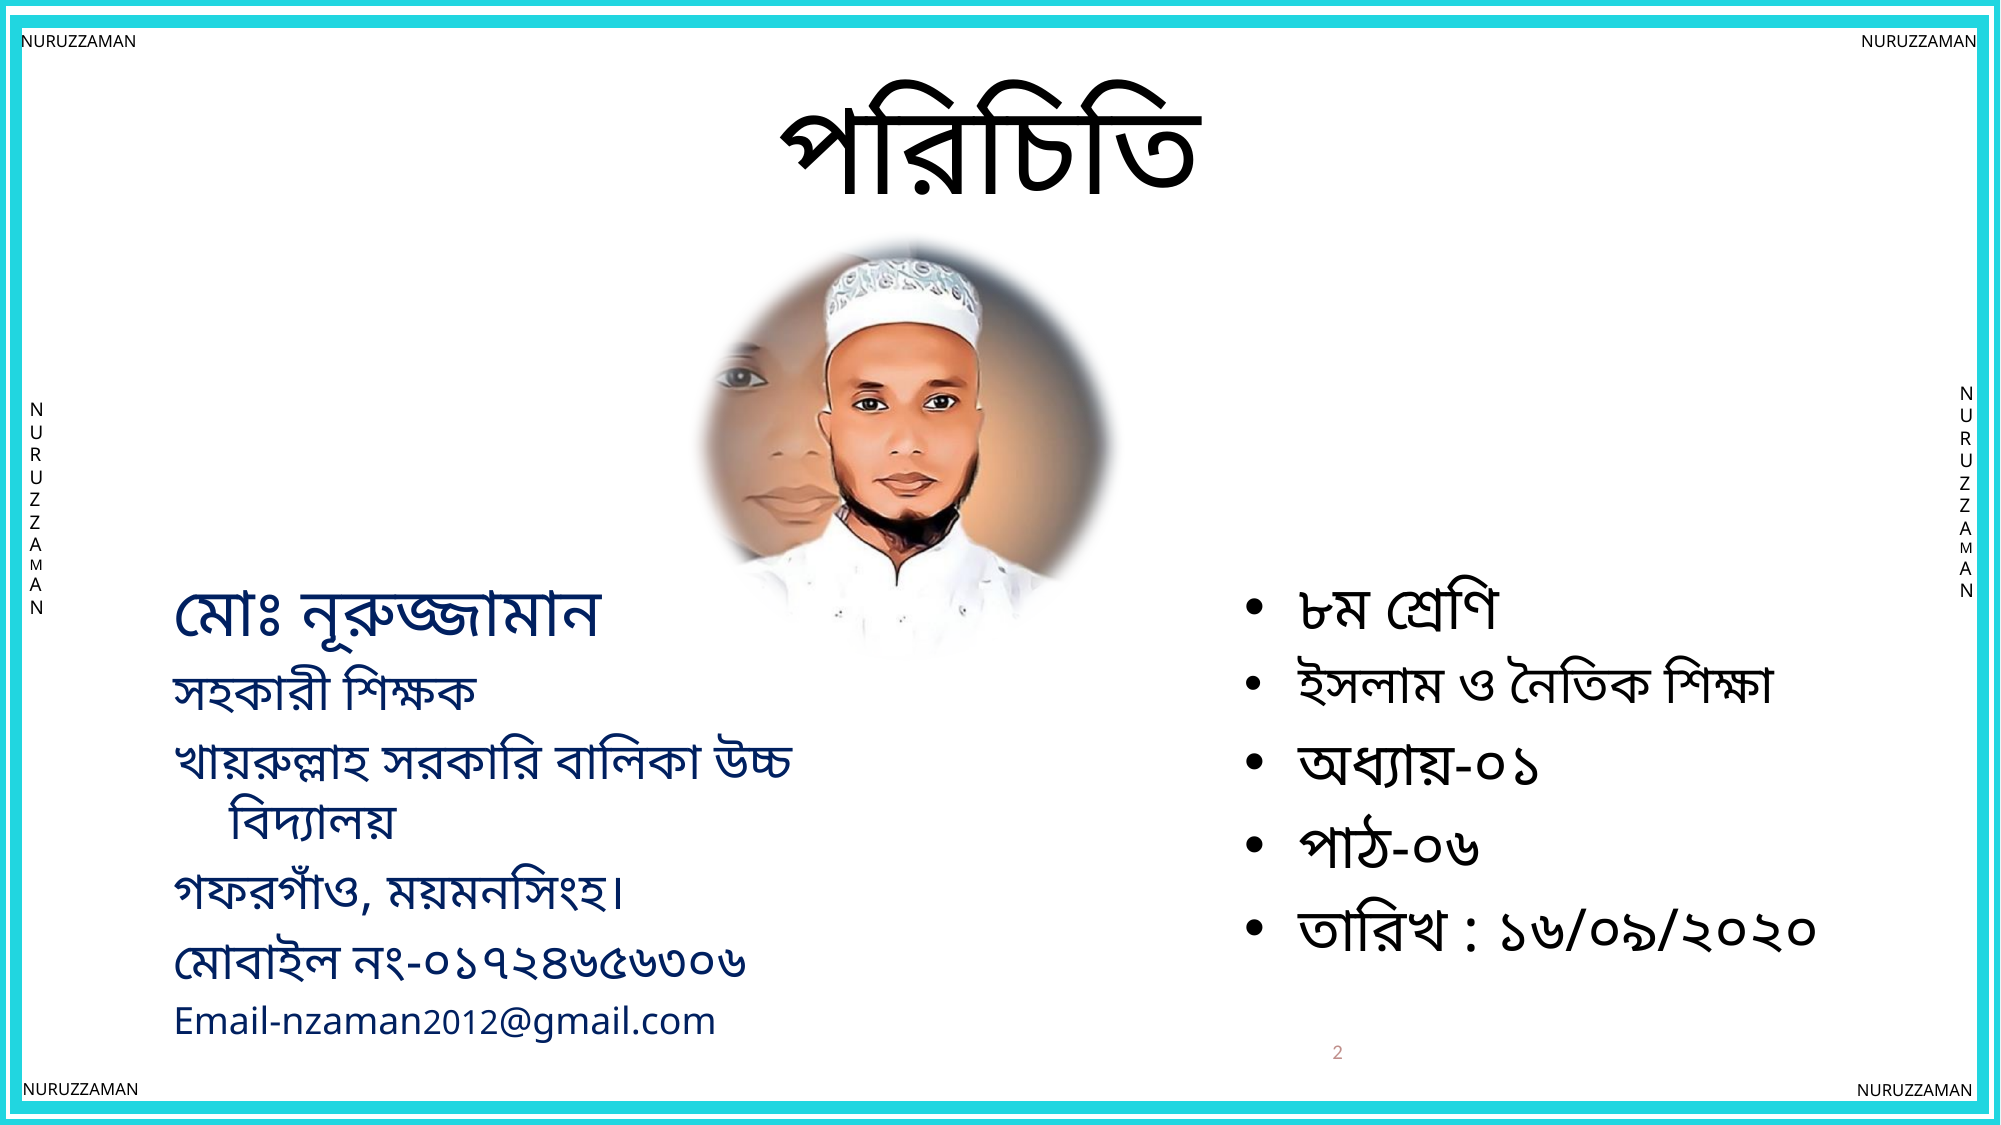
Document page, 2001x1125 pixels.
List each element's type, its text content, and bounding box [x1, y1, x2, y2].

slide_number 2 [1147, 1020, 1358, 1081]
text_box মোঃ নূরুজ্জামান সহকারী শিক্ষক খায়রুল্লাহ সরকারি বালিকা উচ্চ বিদ্যালয় গফরগাঁও, ময়মনসিংহ। মোবাইল নং-০১৭২৪৬৫৬৩০৬ Email-nzaman2012@gmail.com [158, 562, 975, 1025]
text_box পরিচিতি [762, 62, 1250, 228]
text_box ৮ম শ্রেণি ইসলাম ও নৈতিক শিক্ষা অধ্যায়-০১ পাঠ-০৬ তারিখ : ১৬/০৯/২০২০ [1229, 562, 1842, 995]
picture [687, 229, 1125, 662]
